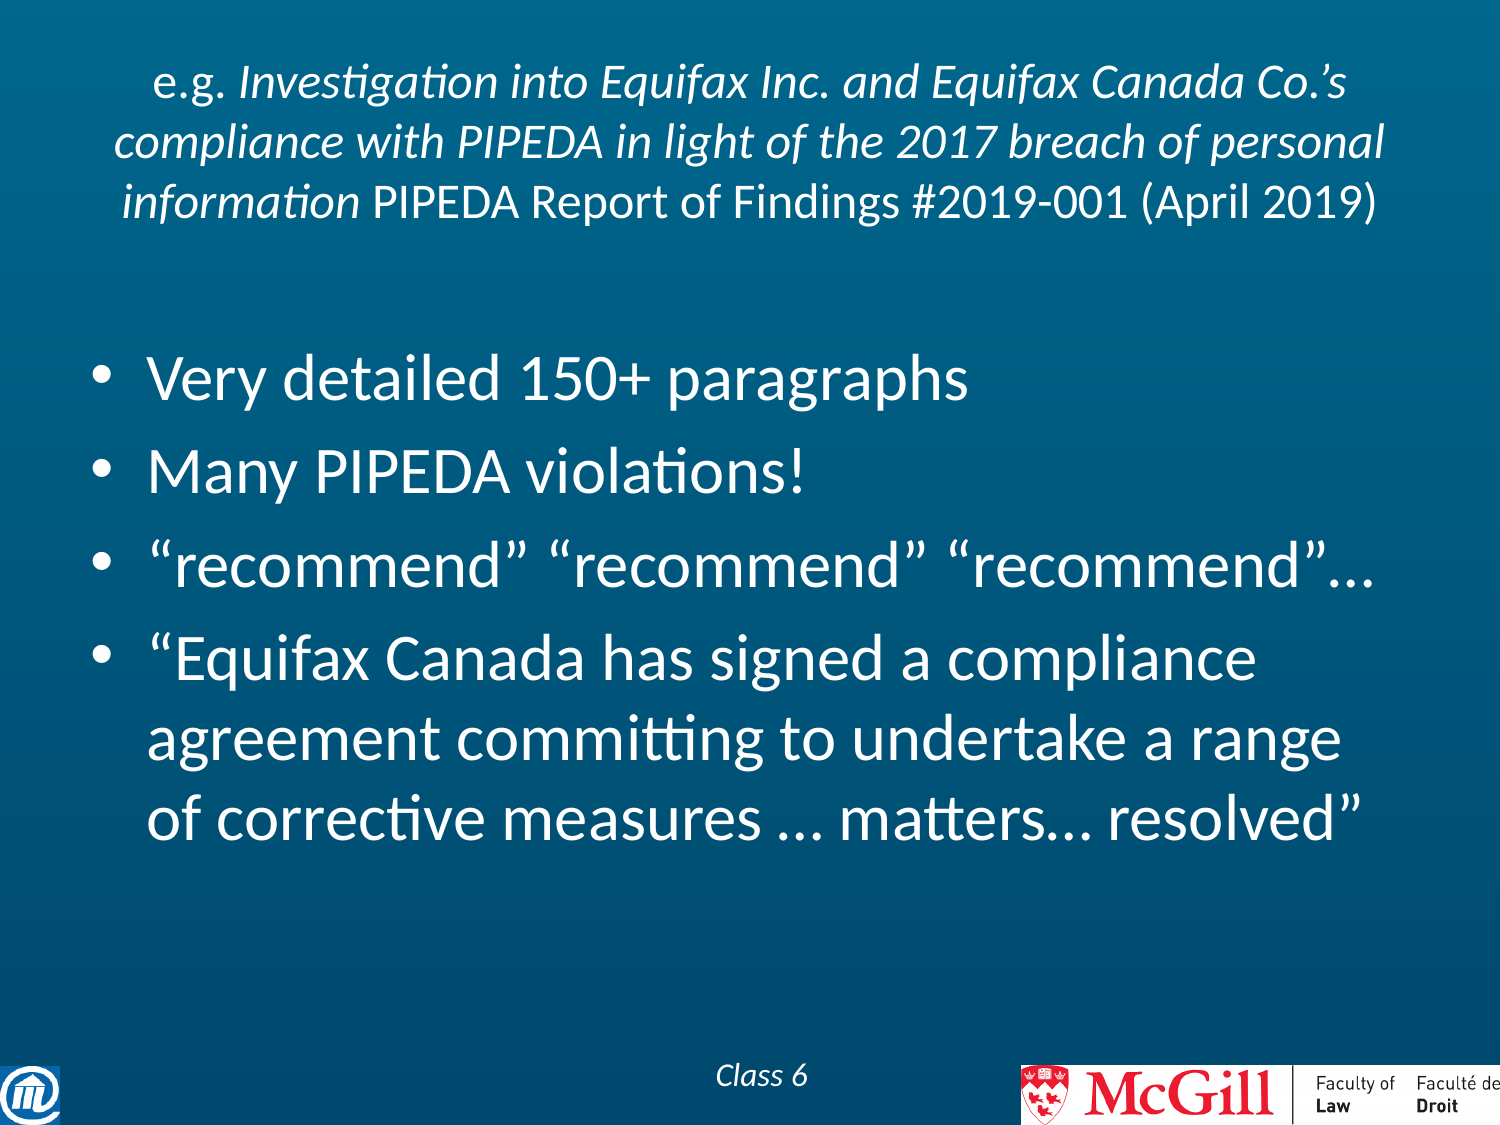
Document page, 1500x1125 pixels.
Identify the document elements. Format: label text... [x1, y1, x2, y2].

title e.g. Investigation into Equifax Inc. and Equifax Canada Co.’s compliance with PIPEDA in light of the 2017 breach of personal information PIPEDA Report of Findings #2019-001 (April 2019) [75, 45, 1425, 233]
picture [1022, 1066, 1500, 1125]
picture [0, 1067, 59, 1125]
list Very detailed 150+ paragraphs Many PIPEDA violations! “recommend” “recommend” “recommend”… “Equifax Canada has signed a compliance agreement committing to undertake a range of corrective measures … matters… resolved” [75, 326, 1425, 1005]
footer Class 6 [490, 1042, 1034, 1103]
